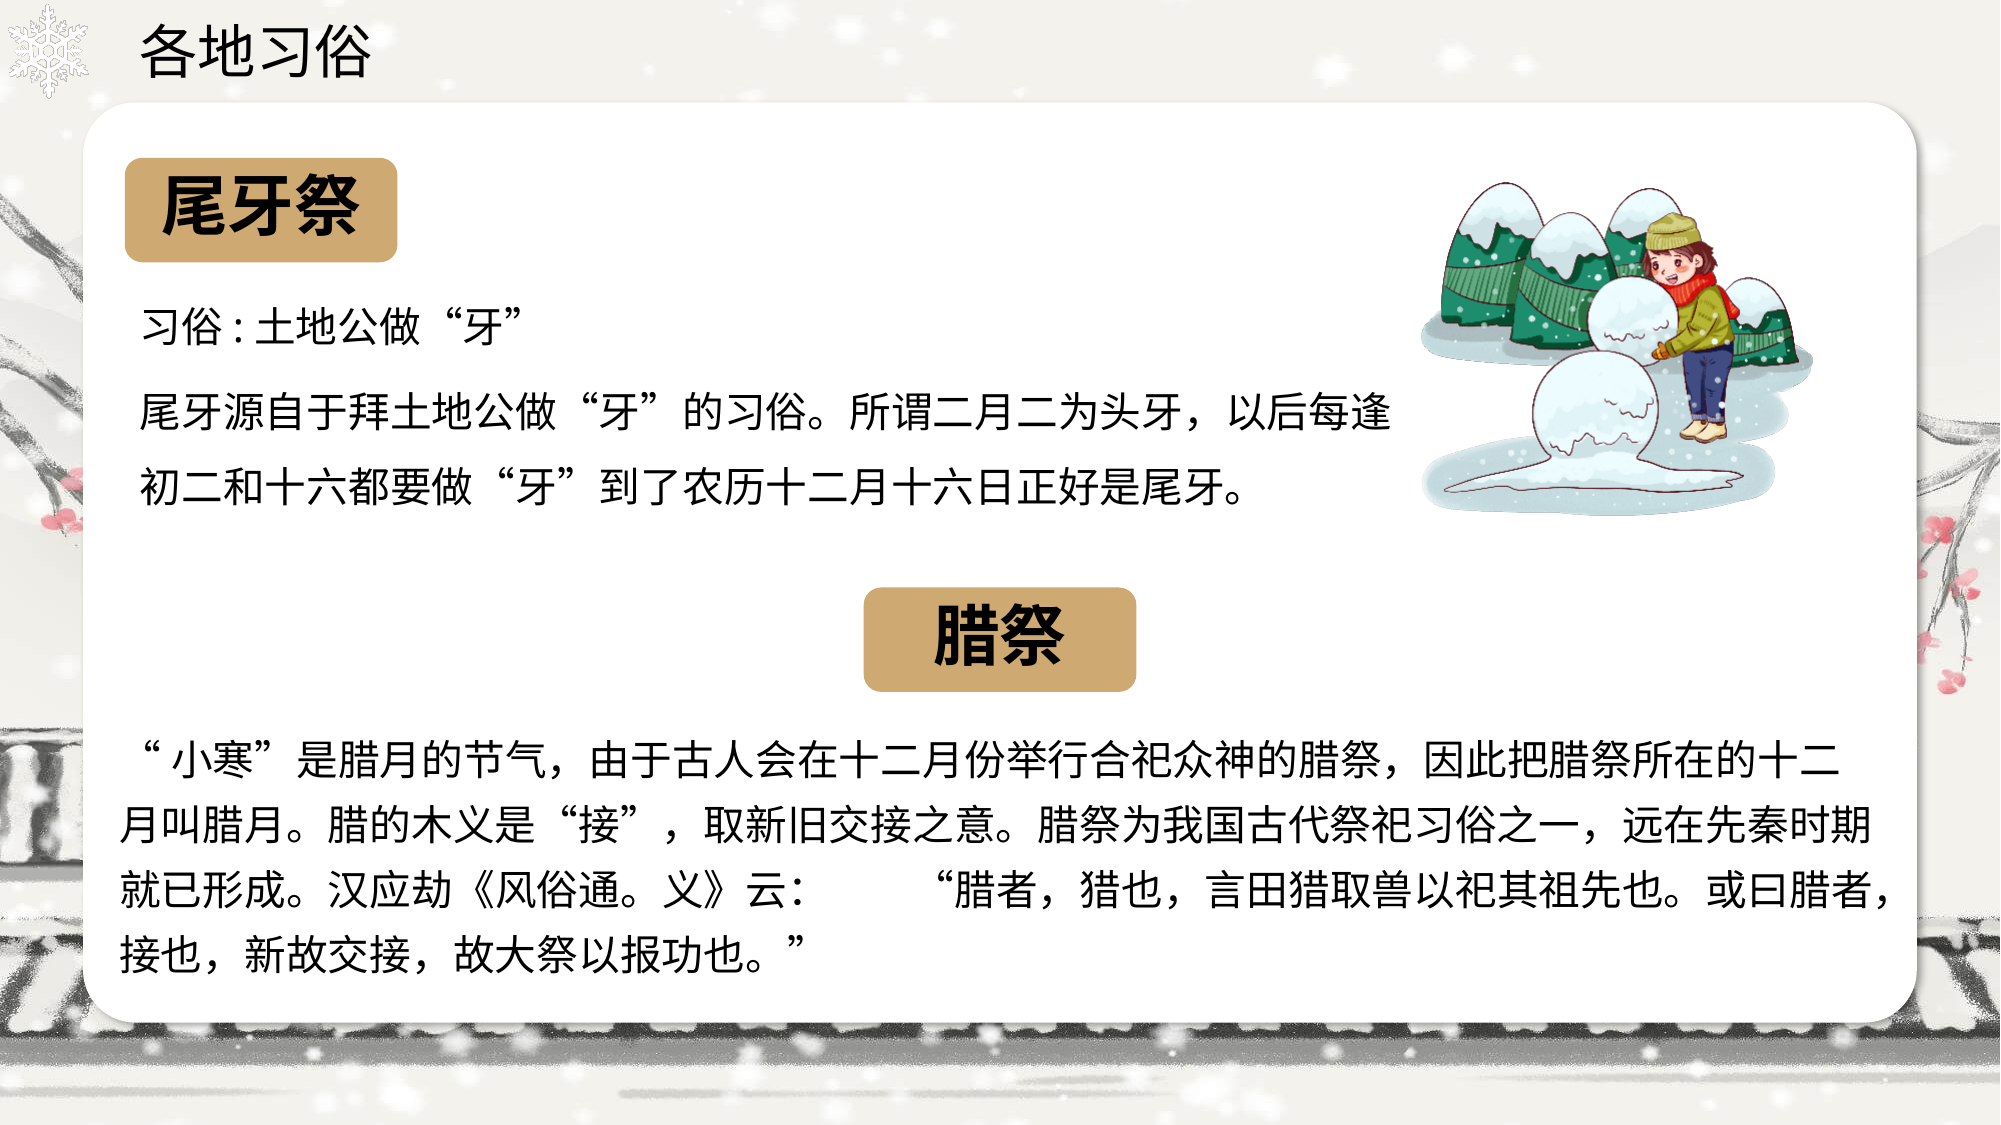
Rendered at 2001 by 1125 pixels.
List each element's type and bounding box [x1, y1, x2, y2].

picture [0, 0, 2000, 1125]
text_box [863, 586, 1137, 692]
text_box [124, 156, 398, 263]
